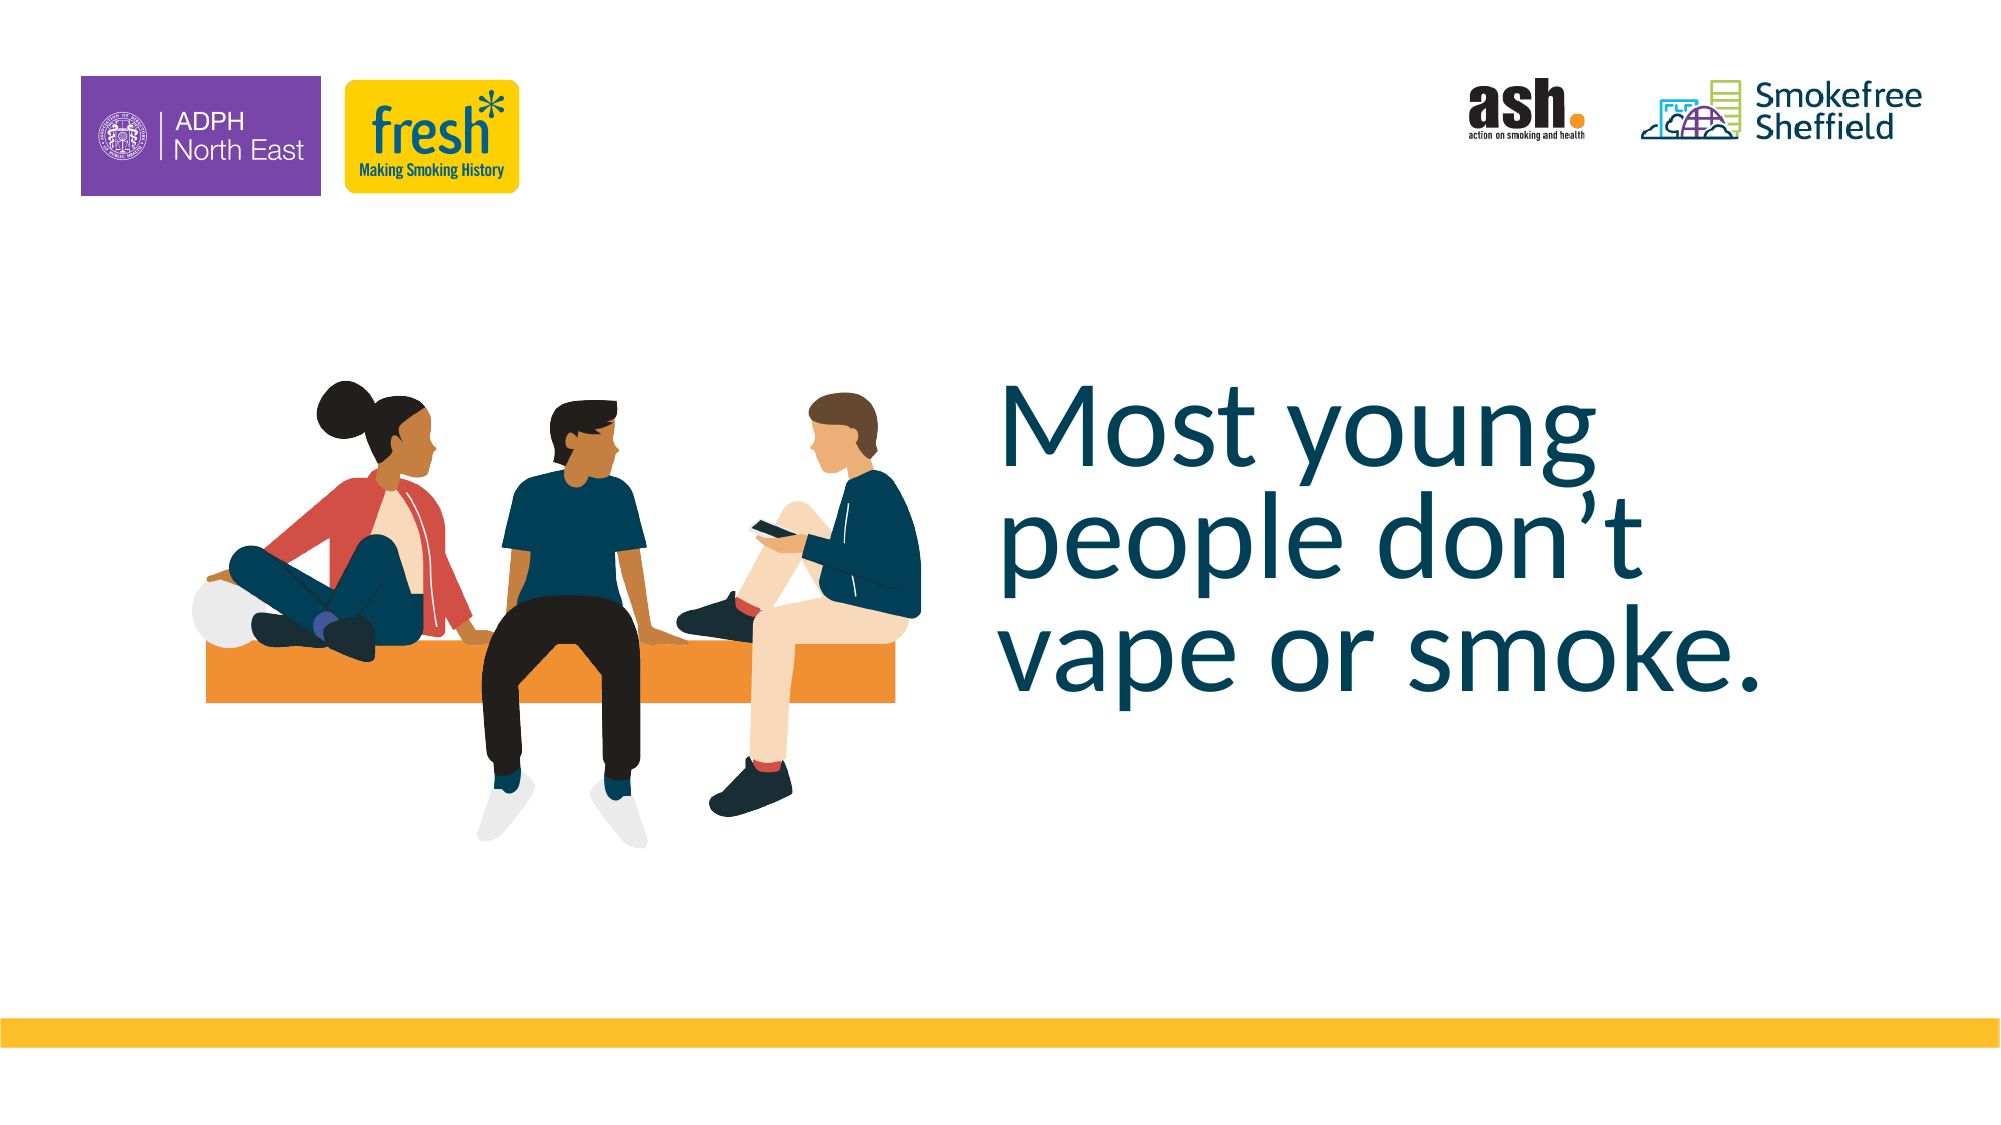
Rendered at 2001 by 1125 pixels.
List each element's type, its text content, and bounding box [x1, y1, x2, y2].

picture [0, 0, 2000, 1048]
text_box Most young people don’t vape or smoke. [982, 308, 1839, 781]
